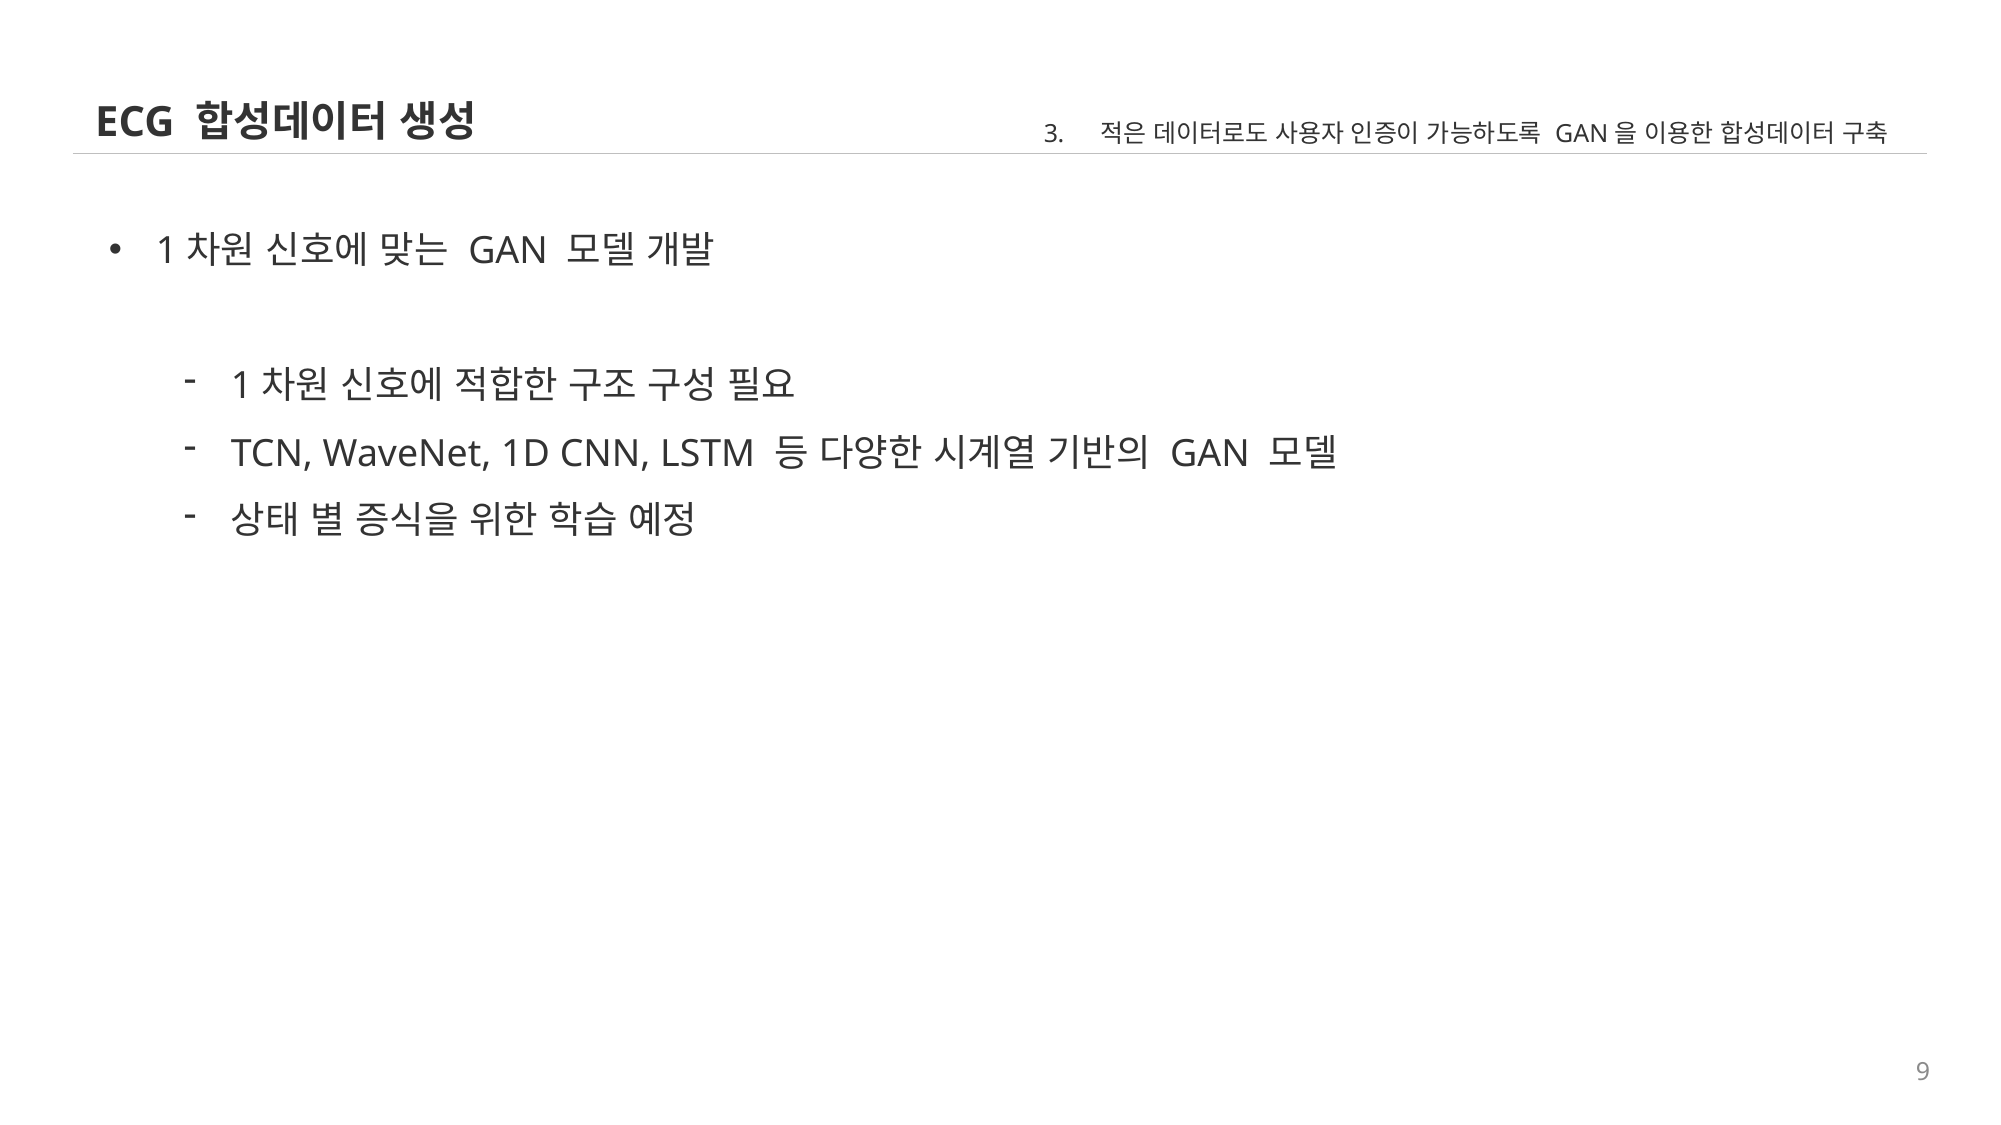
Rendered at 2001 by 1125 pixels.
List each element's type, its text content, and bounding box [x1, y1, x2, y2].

text_box 1차원 신호에 맞는 GAN 모델 개발 1차원 신호에 적합한 구조 구성 필요 TCN, WaveNet, 1D CNN, LSTM 등 다양한 시계열 기반의 GAN 모델 상태 별 증식을 위한 학습 예정 [94, 196, 1927, 549]
text_box 적은 데이터로도 사용자 인증이 가능하도록 GAN을 이용한 합성데이터 구축 [1029, 95, 1961, 155]
slide_number 9 [1495, 1042, 1946, 1103]
text_box ECG 합성데이터 생성 [80, 87, 492, 153]
